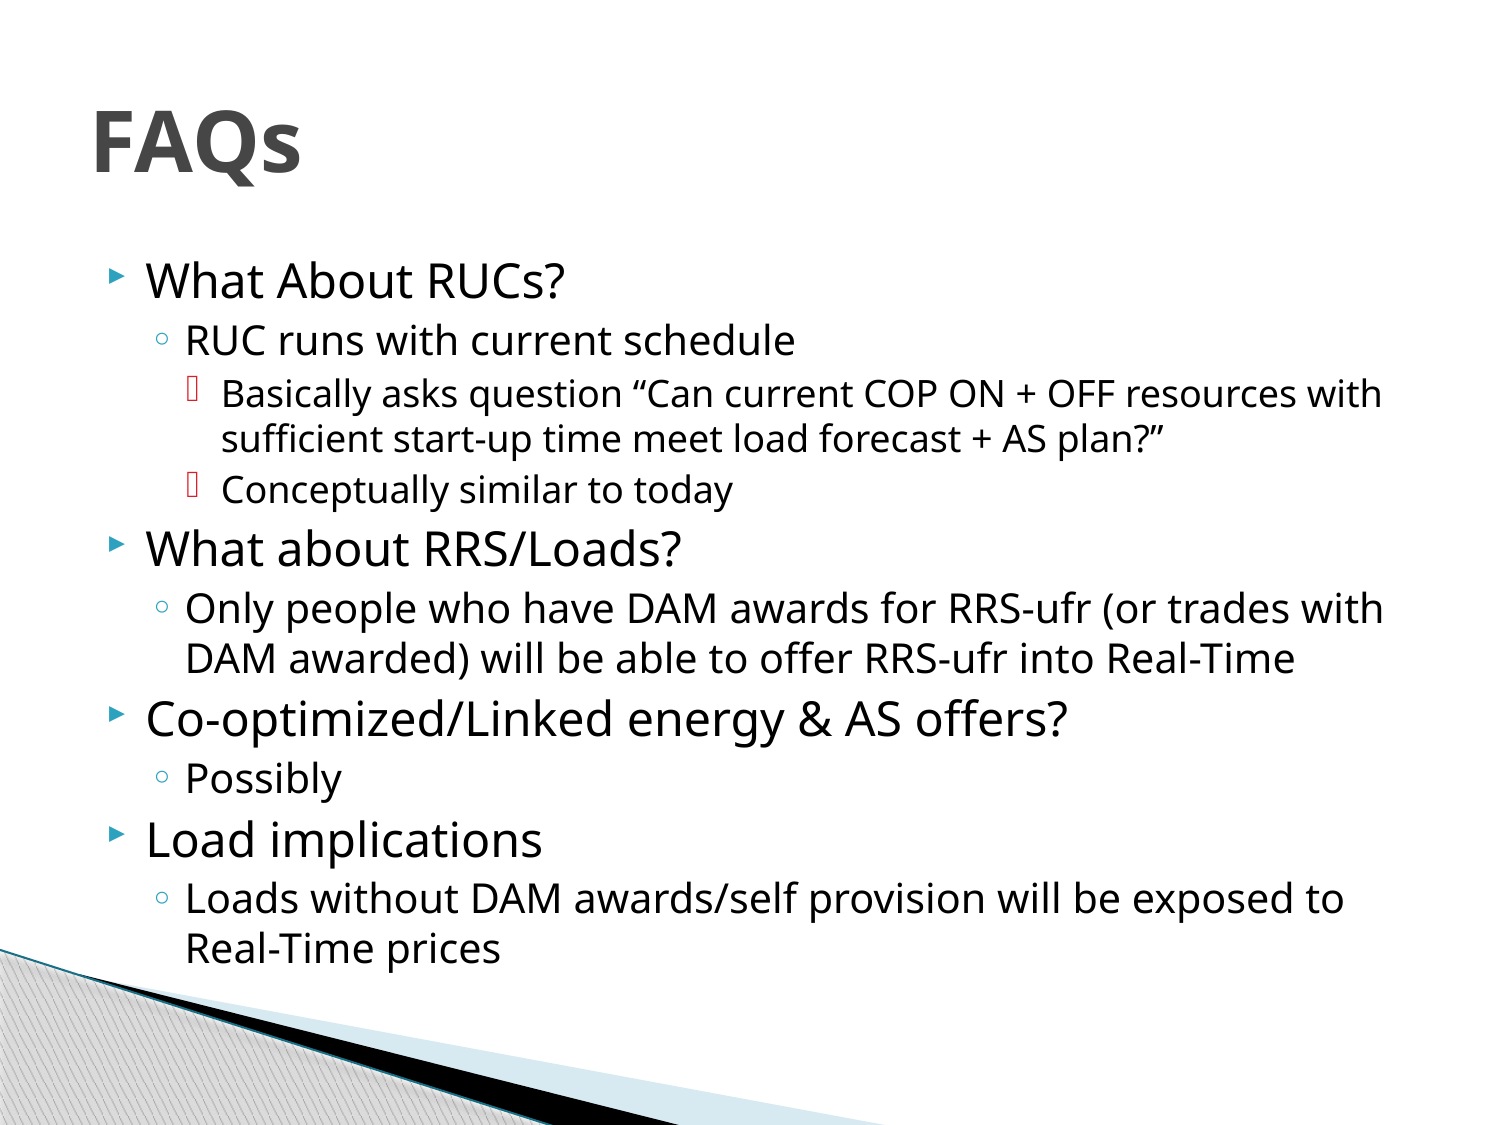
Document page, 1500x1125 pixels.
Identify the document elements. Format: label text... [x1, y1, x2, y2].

list What About RUCs? RUC runs with current schedule Basically asks question “Can current COP ON + OFF resources with sufficient start-up time meet load forecast + AS plan?” Conceptually similar to today What about RRS/Loads? Only people who have DAM awards for RRS-ufr (or trades with DAM awarded) will be able to offer RRS-ufr into Real-Time Co-optimized/Linked energy & AS offers? Possibly Load implications Loads without DAM awards/self provision will be exposed to Real-Time prices [75, 243, 1425, 986]
title FAQs [75, 45, 1425, 233]
